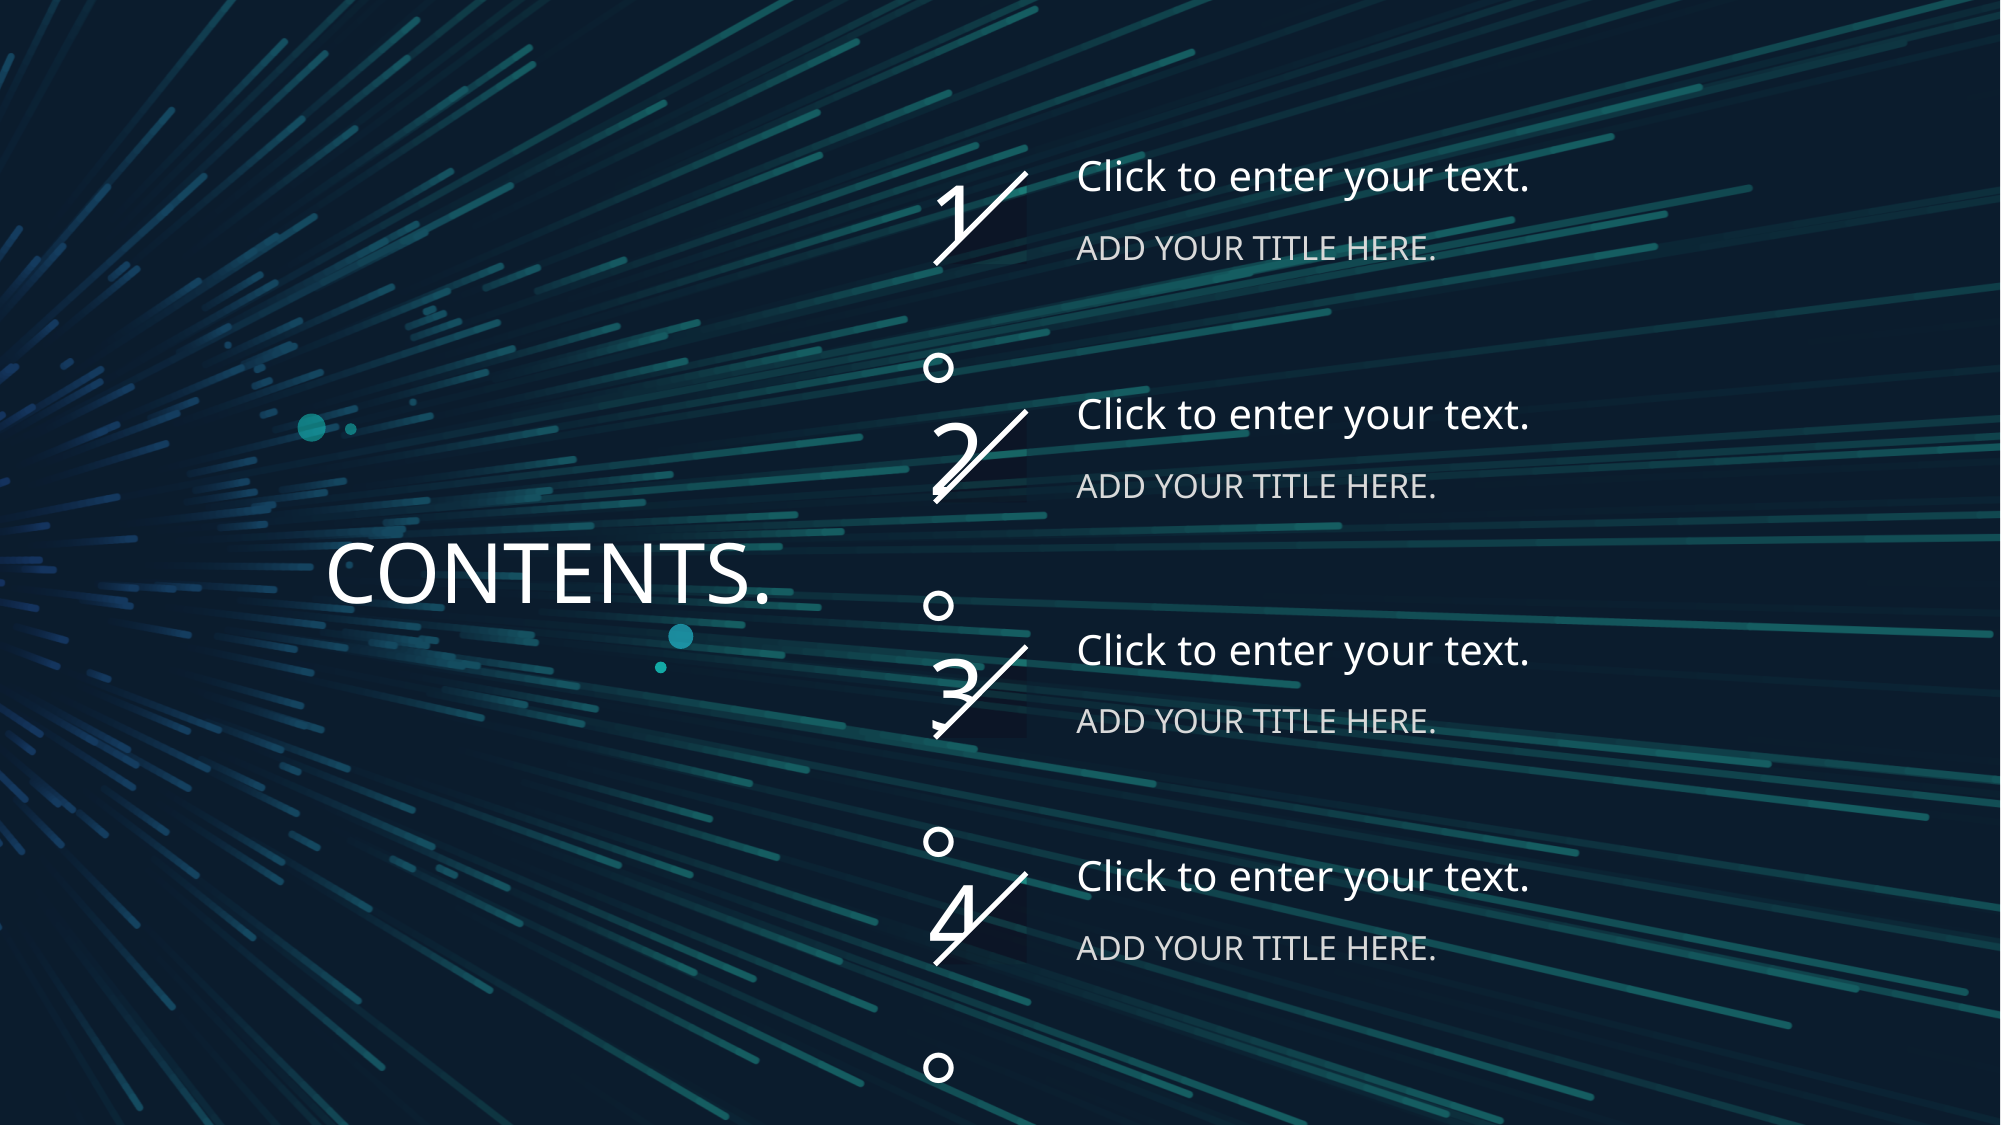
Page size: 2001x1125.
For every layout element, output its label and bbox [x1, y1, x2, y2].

text_box [888, 842, 1857, 987]
text_box [888, 380, 1857, 525]
text_box [888, 616, 1857, 761]
text_box [0, 0, 2000, 1125]
text_box [888, 142, 1857, 287]
text_box [266, 413, 832, 674]
